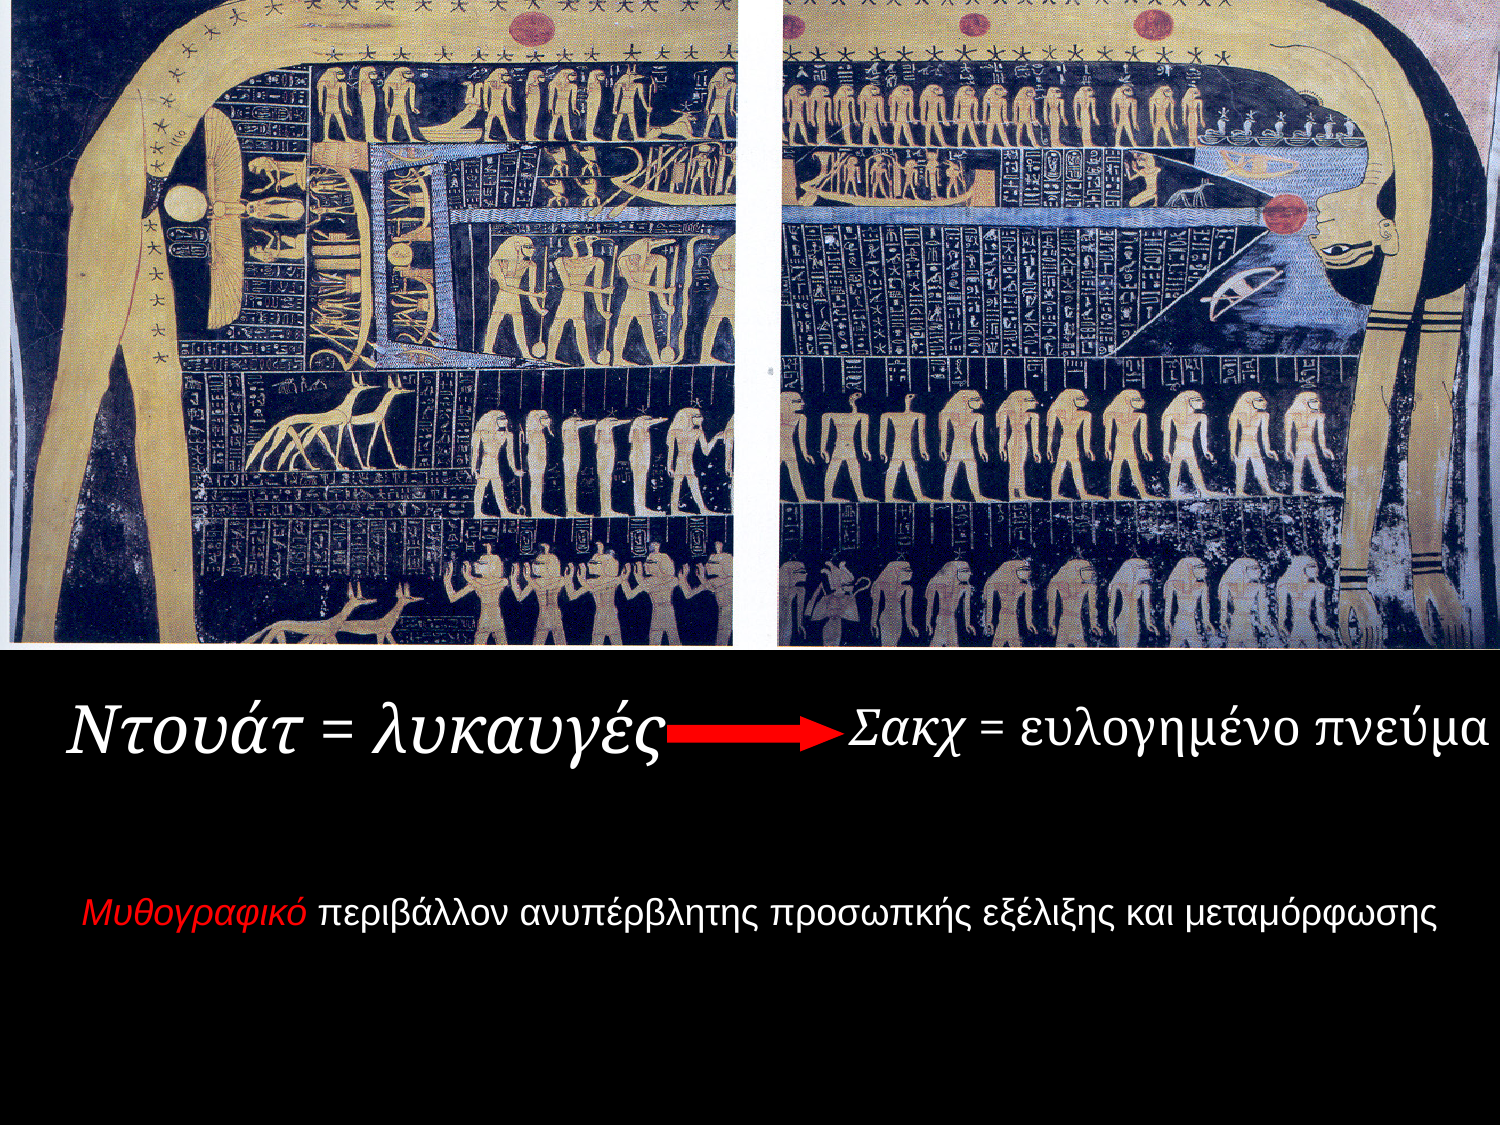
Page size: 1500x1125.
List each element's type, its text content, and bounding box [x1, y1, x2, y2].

text_box Μυθογραφικό περιβάλλον ανυπέρβλητης προσωπκής εξέλιξης και μεταμόρφωσης [66, 880, 1454, 941]
picture [0, 0, 1500, 650]
text_box Ουρανός # (Νουάτ) Γη Ντουάτ = λυκαυγές [53, 659, 700, 775]
text_box Σακχ = ευλογημένο πνεύμα [835, 688, 1500, 763]
text_box [667, 716, 835, 752]
